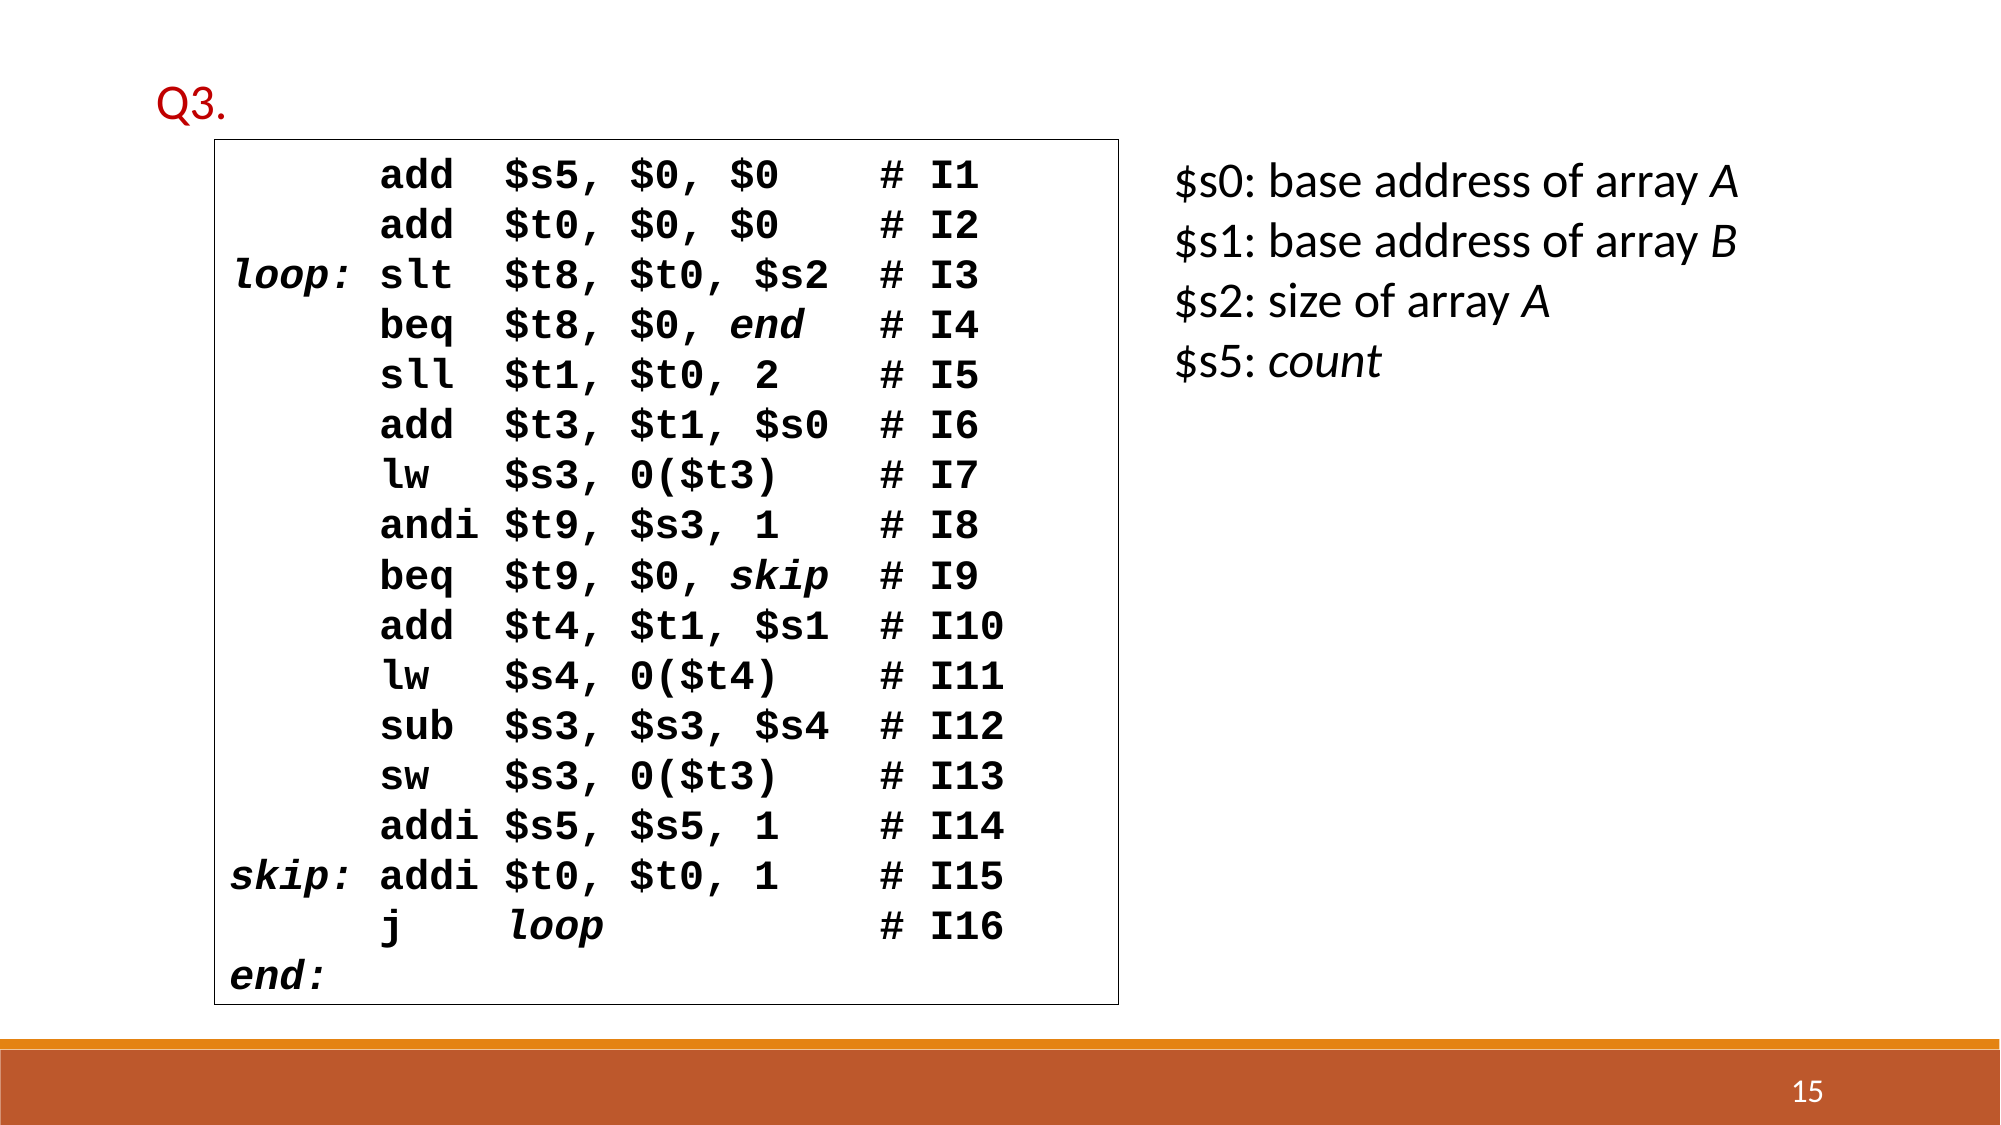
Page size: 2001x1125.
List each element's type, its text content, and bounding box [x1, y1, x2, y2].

text_box add $s5, $0, $0 # I1 add $t0, $0, $0 # I2 loop: slt $t8, $t0, $s2 # I3 beq $t8, $0, end # I4 sll $t1, $t0, 2 # I5 add $t3, $t1, $s0 # I6 lw $s3, 0($t3) # I7 andi $t9, $s3, 1 # I8 beq $t9, $0, skip # I9 add $t4, $t1, $s1 # I10 lw $s4, 0($t4) # I11 sub $s3, $s3, $s4 # I12 sw $s3, 0($t3) # I13 addi $s5, $s5, 1 # I14 skip: addi $t0, $t0, 1 # I15 j loop # I16 end: [214, 139, 1119, 1005]
text_box Q3. [116, 62, 267, 138]
slide_number 15 [1624, 1059, 1840, 1120]
text_box $s0: base address of array A $s1: base address of array B $s2: size of array A $s5: count [1158, 139, 1818, 395]
